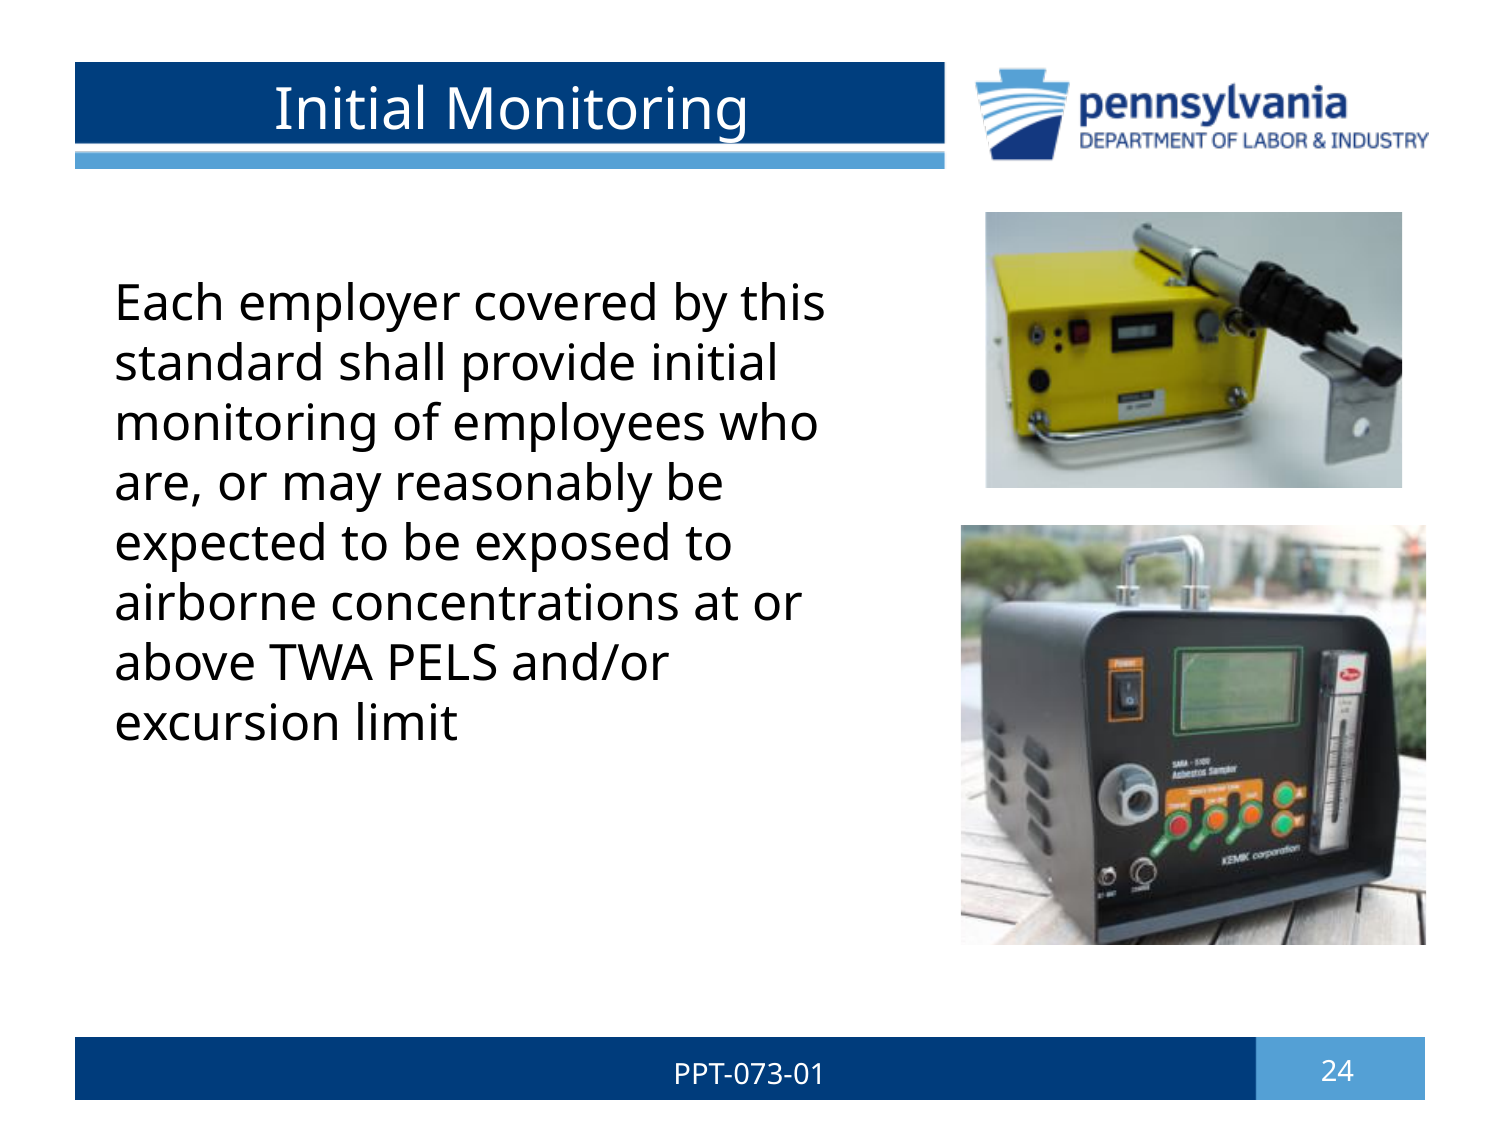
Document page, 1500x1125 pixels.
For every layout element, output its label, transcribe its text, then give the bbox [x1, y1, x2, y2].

slide_number 24 [1250, 1042, 1425, 1103]
picture [75, 1037, 1425, 1100]
title Initial Monitoring [75, 62, 950, 150]
footer PPT-073-01 [512, 1042, 988, 1103]
picture [960, 524, 1427, 945]
picture [985, 212, 1403, 488]
picture [75, 62, 1429, 169]
subtitle Each employer covered by this standard shall provide initial monitoring of employees who are, or may reasonably be expected to be exposed to airborne concentrations at or above TWA PELS and/or excursion limit [99, 262, 875, 925]
